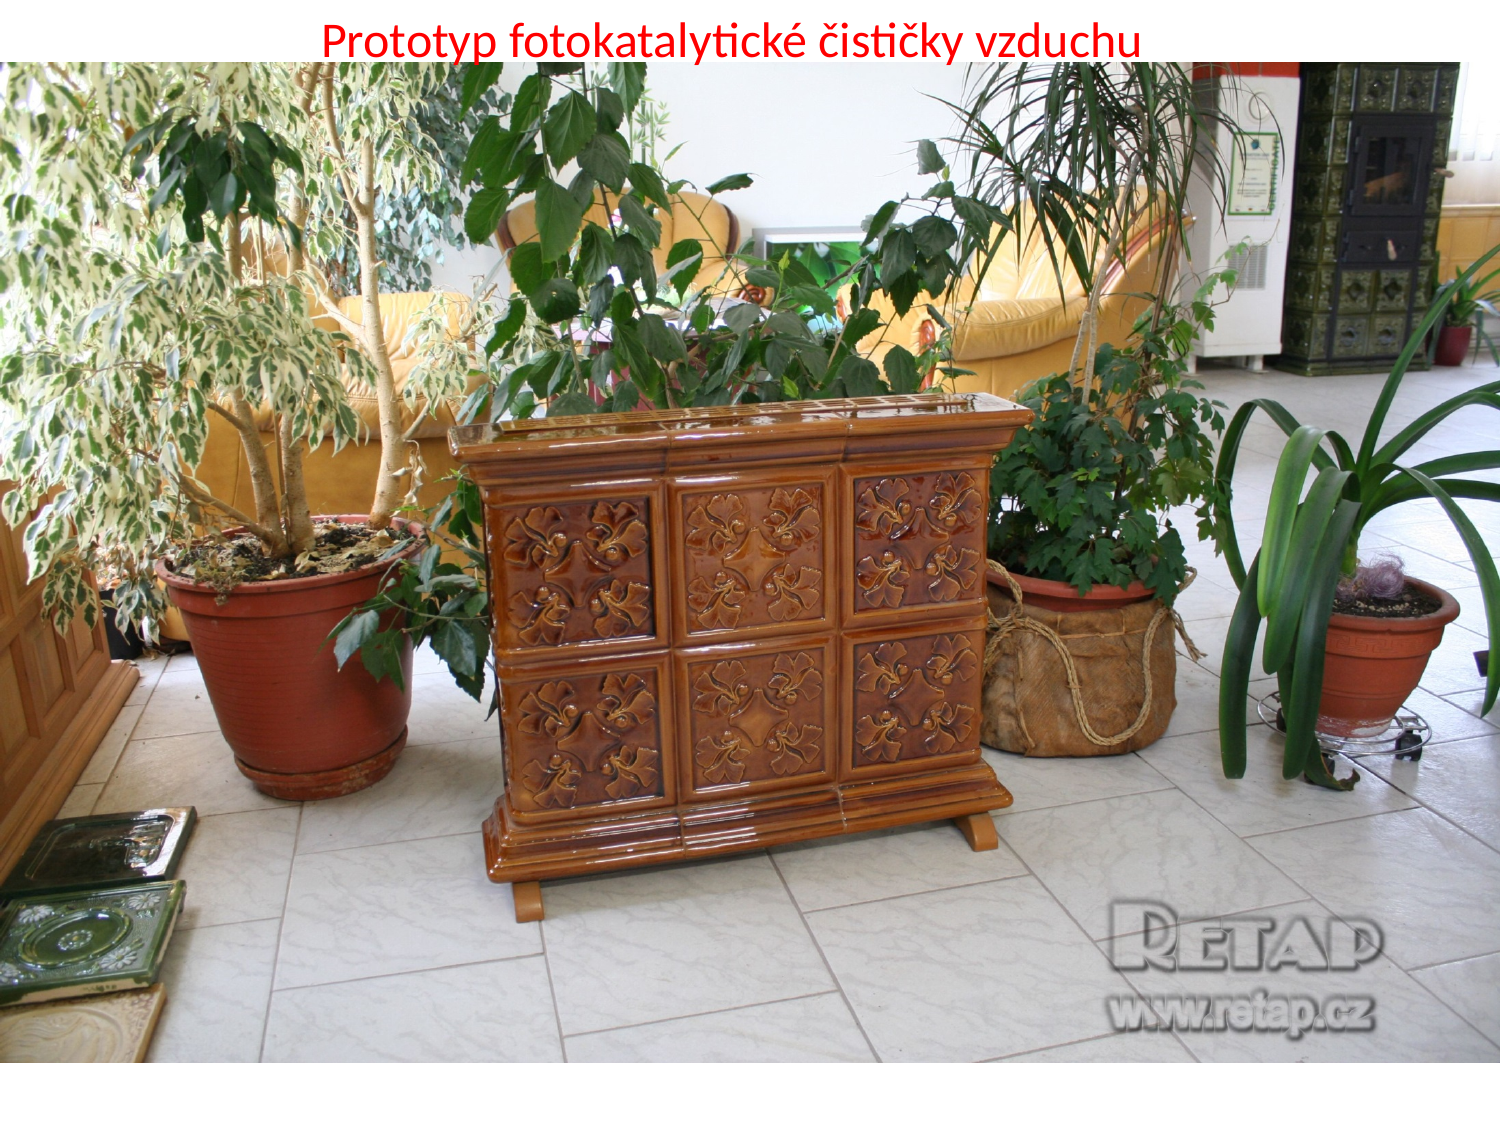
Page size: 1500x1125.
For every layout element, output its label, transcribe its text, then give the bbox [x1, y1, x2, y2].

picture [0, 62, 1500, 1063]
text_box Prototyp fotokatalytické čističky vzduchu [230, 0, 1235, 60]
